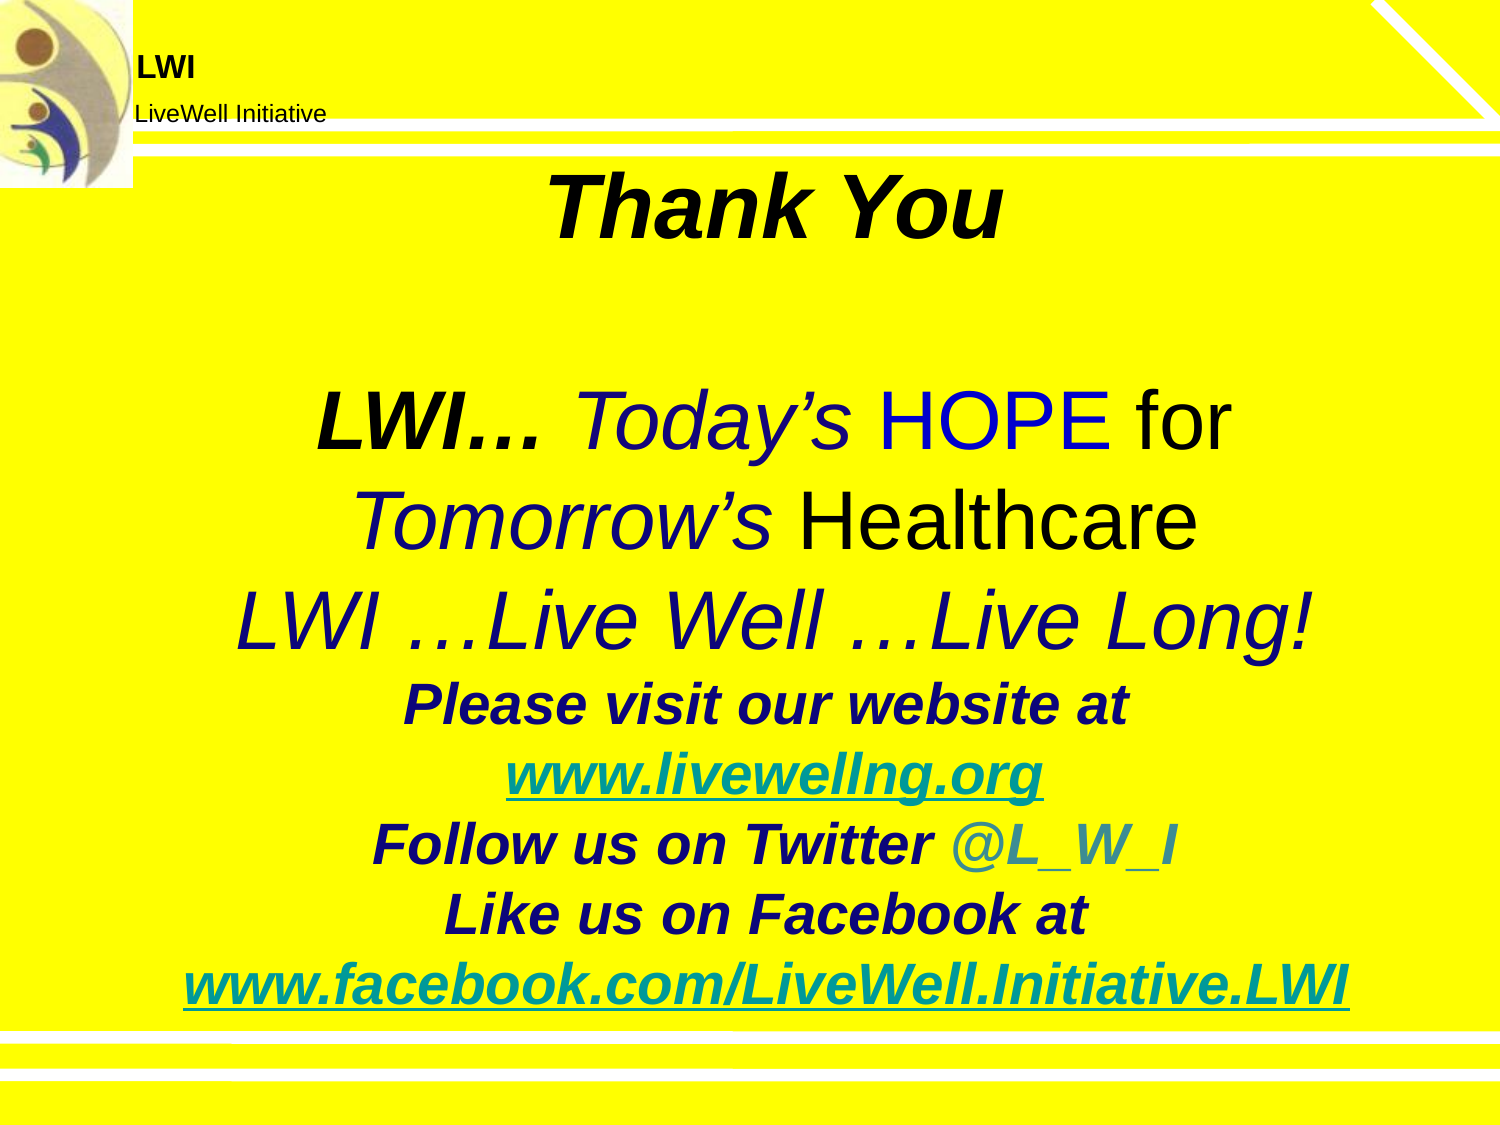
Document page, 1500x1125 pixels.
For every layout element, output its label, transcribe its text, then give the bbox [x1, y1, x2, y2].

title Thank You LWI… Today’s HOPE for Tomorrow’s Healthcare LWI …Live Well …Live Long! Please visit our website at www.livewellng.org Follow us on Twitter @L_W_I Like us on Facebook at www.facebook.com/LiveWell.Initiative.LWI [99, 237, 1450, 1000]
picture [0, 0, 133, 188]
